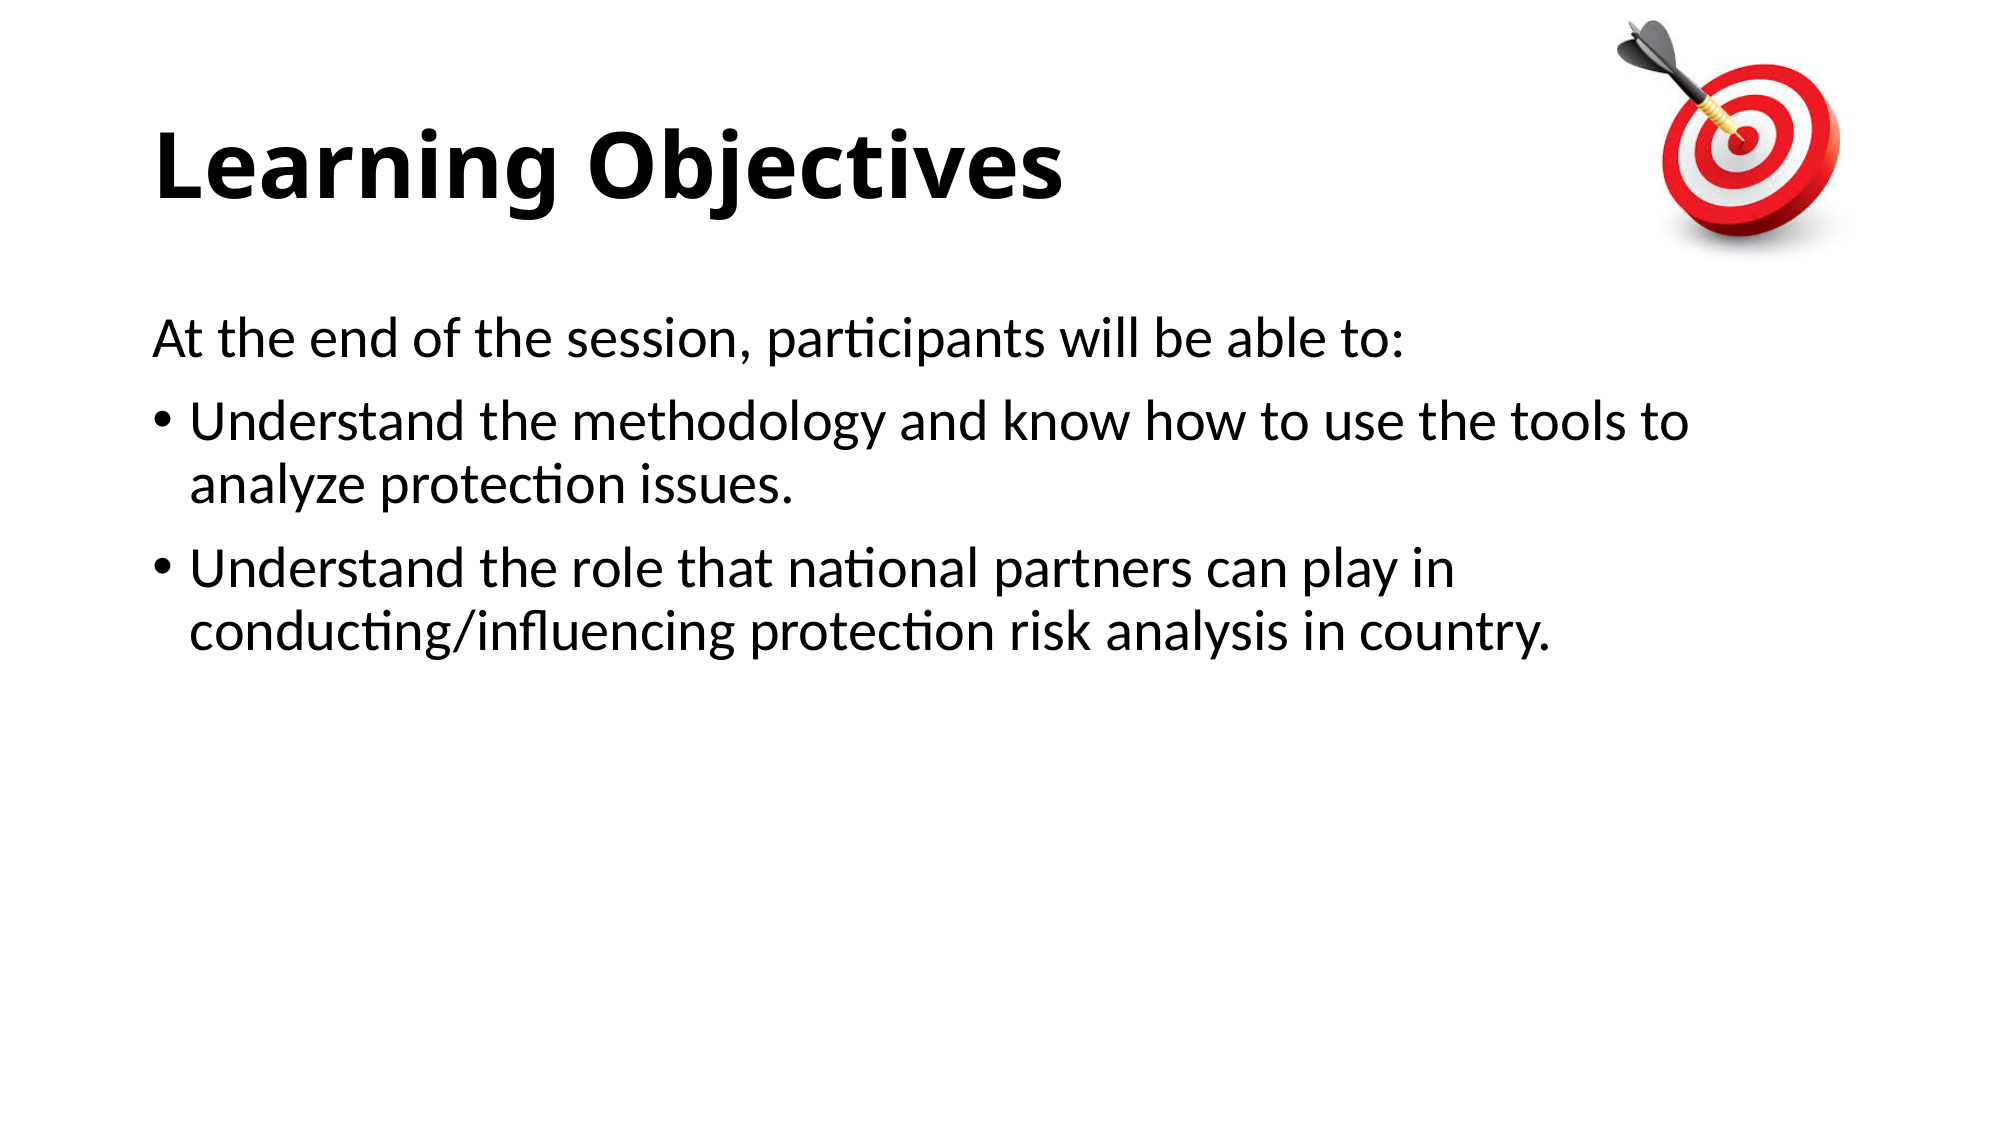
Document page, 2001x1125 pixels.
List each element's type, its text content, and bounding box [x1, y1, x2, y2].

list At the end of the session, participants will be able to: Understand the methodology and know how to use the tools to analyze protection issues. Understand the role that national partners can play in conducting/influencing protection risk analysis in country. [137, 299, 1863, 1014]
picture [1617, 20, 1863, 266]
title Learning Objectives [137, 59, 1863, 278]
